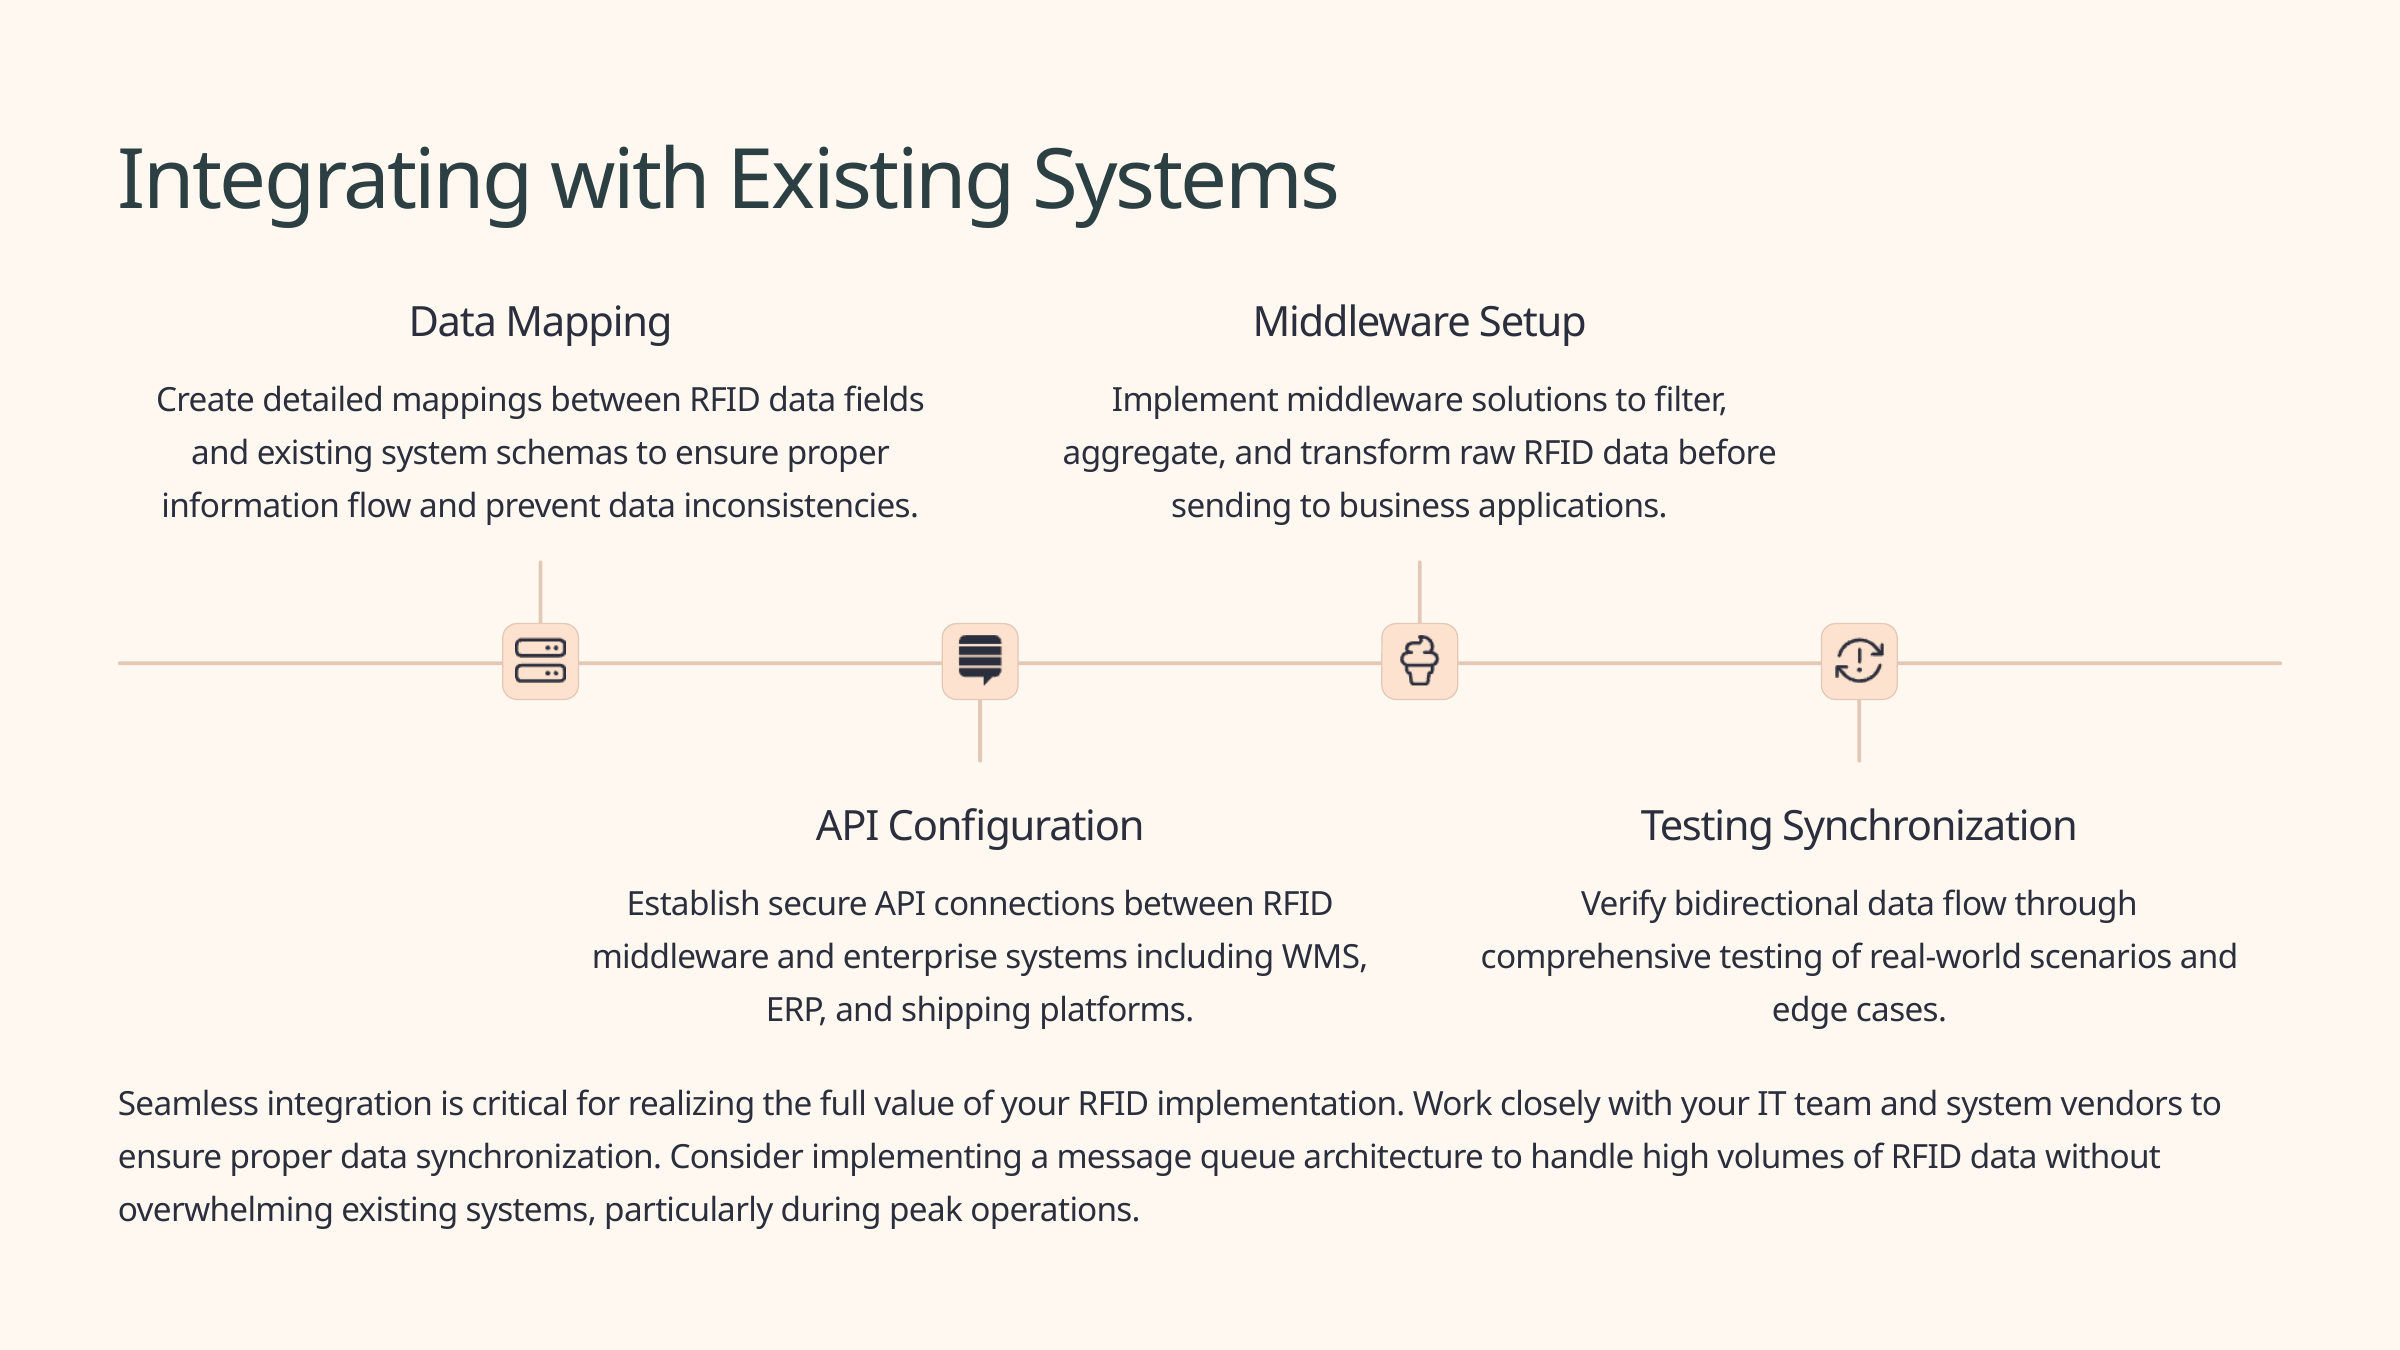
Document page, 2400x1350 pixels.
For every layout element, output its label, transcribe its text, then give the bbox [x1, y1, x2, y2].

text_box [1019, 661, 1381, 666]
text_box [538, 560, 543, 623]
text_box Middleware Setup [1209, 292, 1631, 345]
text_box [942, 623, 1019, 700]
picture [515, 629, 566, 694]
text_box Verify bidirectional data flow through comprehensive testing of real-world scenarios and edge cases. [1470, 868, 2249, 1031]
picture [1834, 629, 1885, 694]
text_box [502, 623, 579, 700]
text_box Integrating with Existing Systems [117, 119, 1355, 225]
text_box Testing Synchronization [1634, 796, 2085, 849]
text_box Seamless integration is critical for realizing the full value of your RFID implementation. Work closely with your IT team and system vendors to ensure proper data synchronization. Consider implementing a message queue architecture to handle high volumes of RFID data without overwhelming existing systems, particularly during peak operations. [117, 1068, 2283, 1231]
text_box [1458, 661, 1821, 666]
text_box API Configuration [769, 796, 1191, 849]
text_box Implement middleware solutions to filter, aggregate, and transform raw RFID data before sending to business applications. [1030, 365, 1809, 527]
text_box [1898, 661, 2283, 666]
picture [954, 629, 1006, 694]
text_box [978, 700, 983, 763]
text_box Data Mapping [330, 292, 752, 345]
picture [1394, 629, 1445, 694]
text_box [1417, 560, 1422, 623]
text_box Create detailed mappings between RFID data fields and existing system schemas to ensure proper information flow and prevent data inconsistencies. [151, 365, 930, 527]
text_box [1857, 700, 1862, 763]
text_box [1821, 623, 1898, 700]
text_box [579, 661, 942, 666]
text_box [1381, 623, 1458, 700]
text_box [117, 661, 502, 666]
text_box Establish secure API connections between RFID middleware and enterprise systems including WMS, ERP, and shipping platforms. [591, 868, 1370, 1031]
